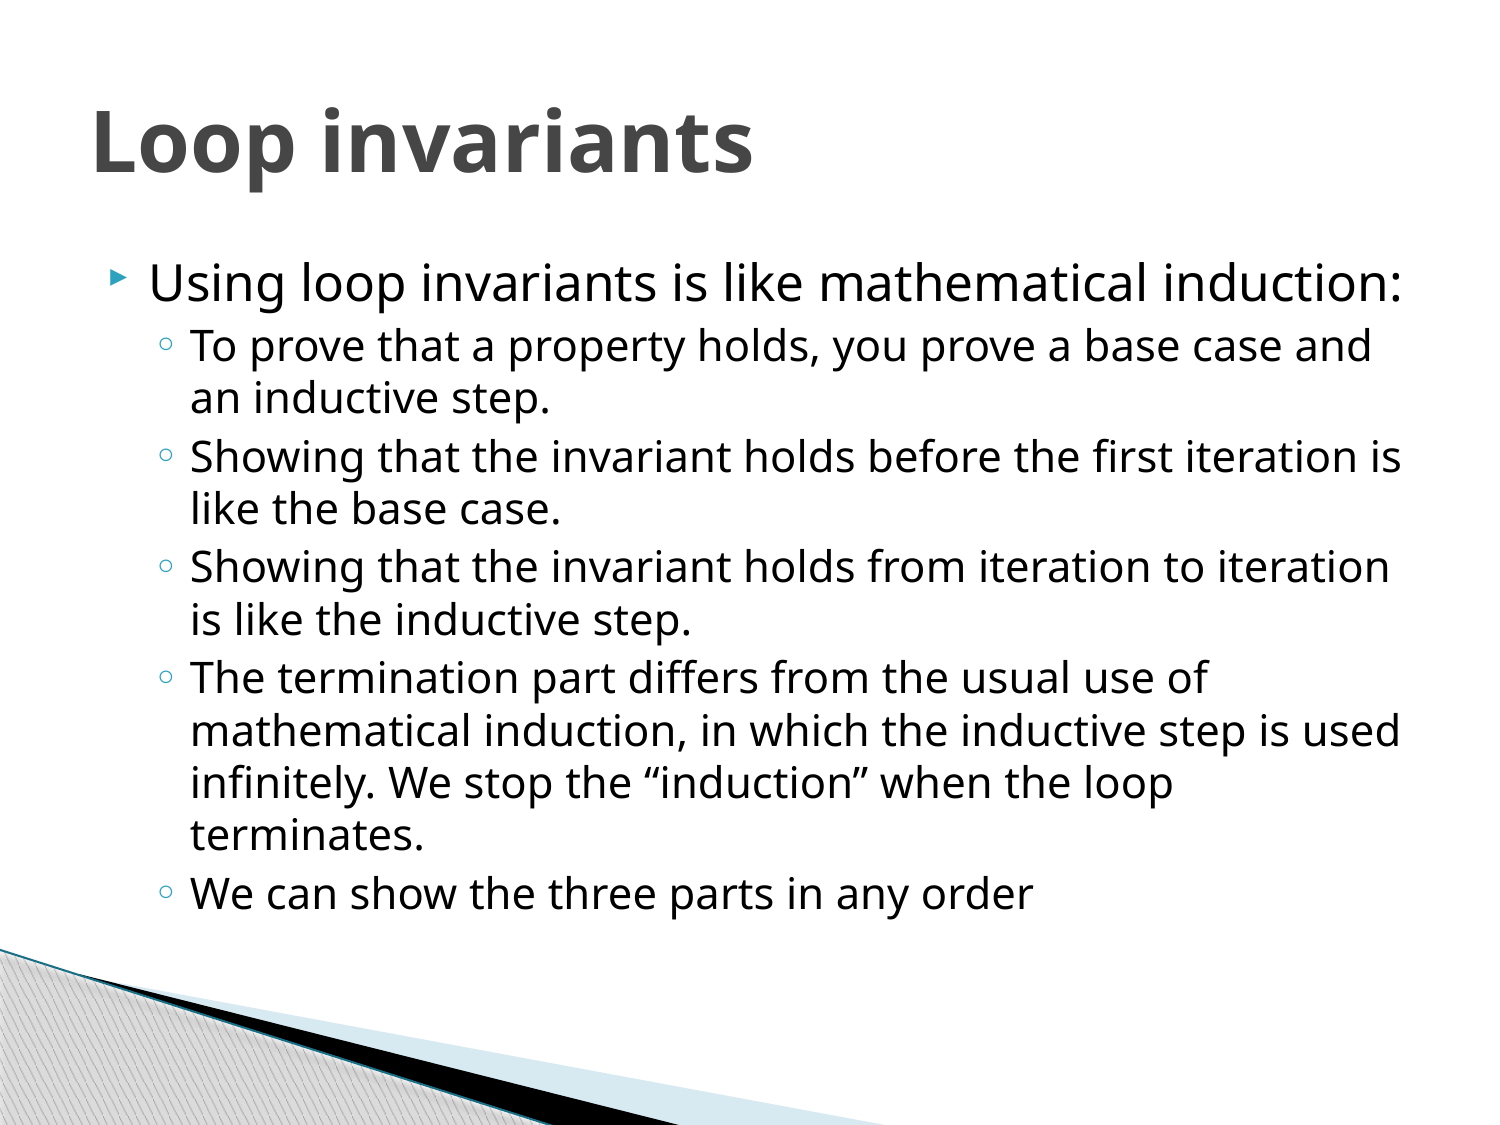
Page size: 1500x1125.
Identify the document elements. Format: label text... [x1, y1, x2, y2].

title Loop invariants [75, 45, 1425, 233]
list Using loop invariants is like mathematical induction: To prove that a property holds, you prove a base case and an inductive step. Showing that the invariant holds before the first iteration is like the base case. Showing that the invariant holds from iteration to iteration is like the inductive step. The termination part differs from the usual use of mathematical induction, in which the inductive step is used infinitely. We stop the “induction” when the loop terminates. We can show the three parts in any order [75, 243, 1425, 986]
